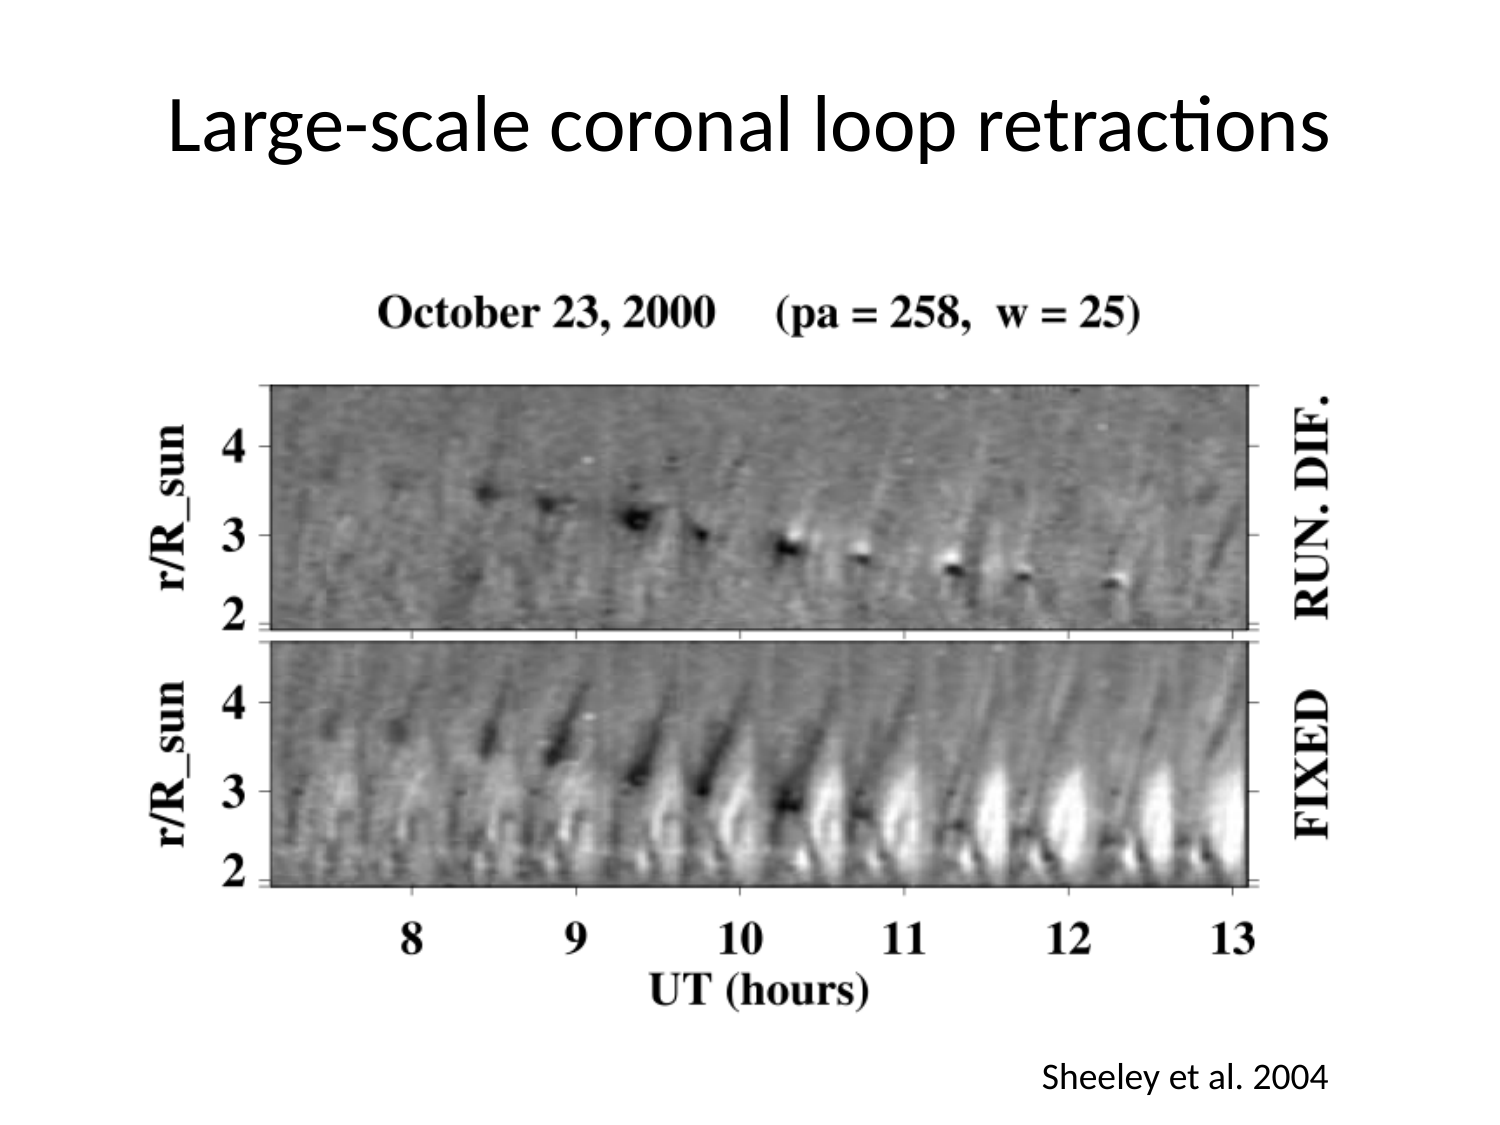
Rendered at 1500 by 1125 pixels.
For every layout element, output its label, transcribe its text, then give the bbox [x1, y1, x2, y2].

picture [137, 249, 1354, 1026]
text_box Sheeley et al. 2004 [1027, 1044, 1353, 1105]
title Large-scale coronal loop retractions [75, 24, 1425, 213]
